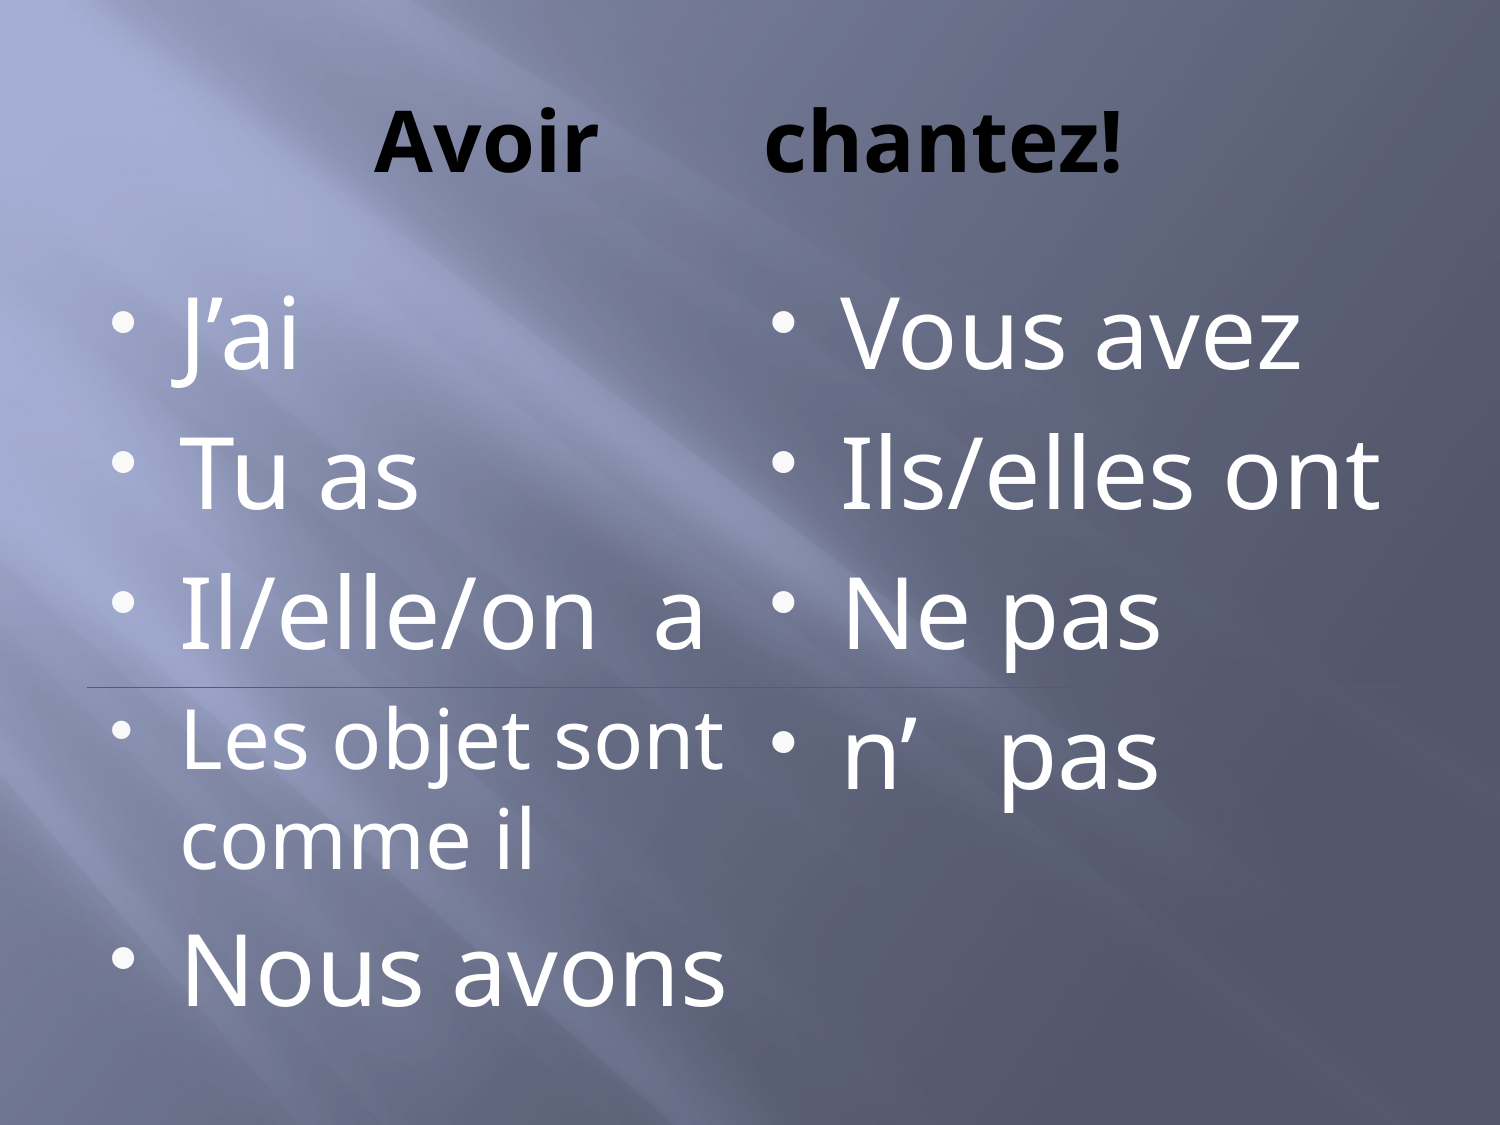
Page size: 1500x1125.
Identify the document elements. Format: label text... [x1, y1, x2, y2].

title Avoir chantez! [75, 45, 1425, 233]
list J’ai Tu as Il/elle/on a Les objet sont comme il Nous avons Vous avez Ils/elles ont Ne pas n’ pas [75, 262, 1425, 1035]
